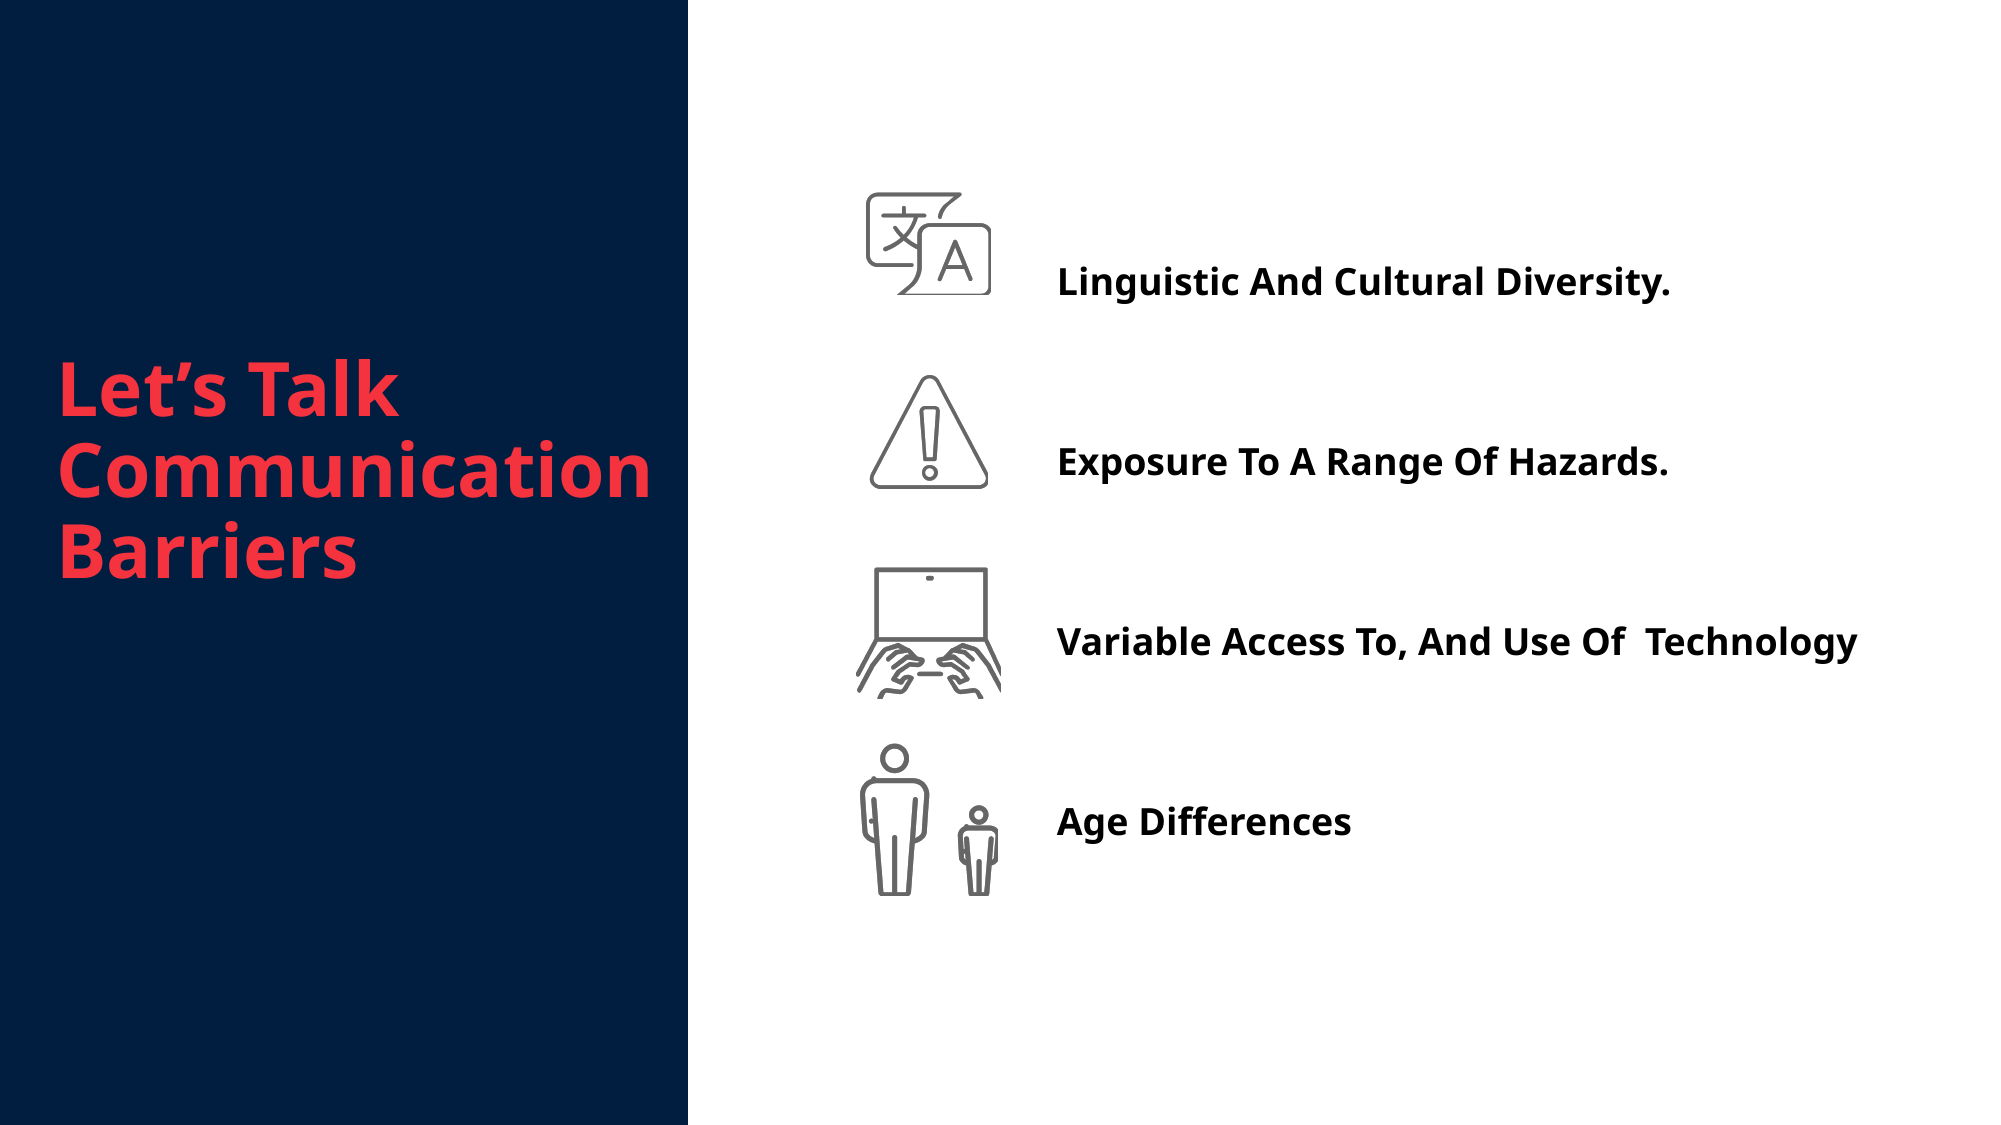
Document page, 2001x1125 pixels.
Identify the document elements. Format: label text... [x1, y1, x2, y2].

picture [855, 567, 1001, 700]
text_box [0, 0, 688, 1125]
text_box Linguistic And Cultural Diversity. Exposure To A Range Of Hazards. Variable Access To, And Use Of Technology Age Differences [1041, 205, 1890, 851]
picture [865, 190, 991, 295]
picture [858, 741, 998, 896]
text_box Let’s Talk Communication Barriers [41, 104, 688, 842]
picture [868, 375, 988, 489]
